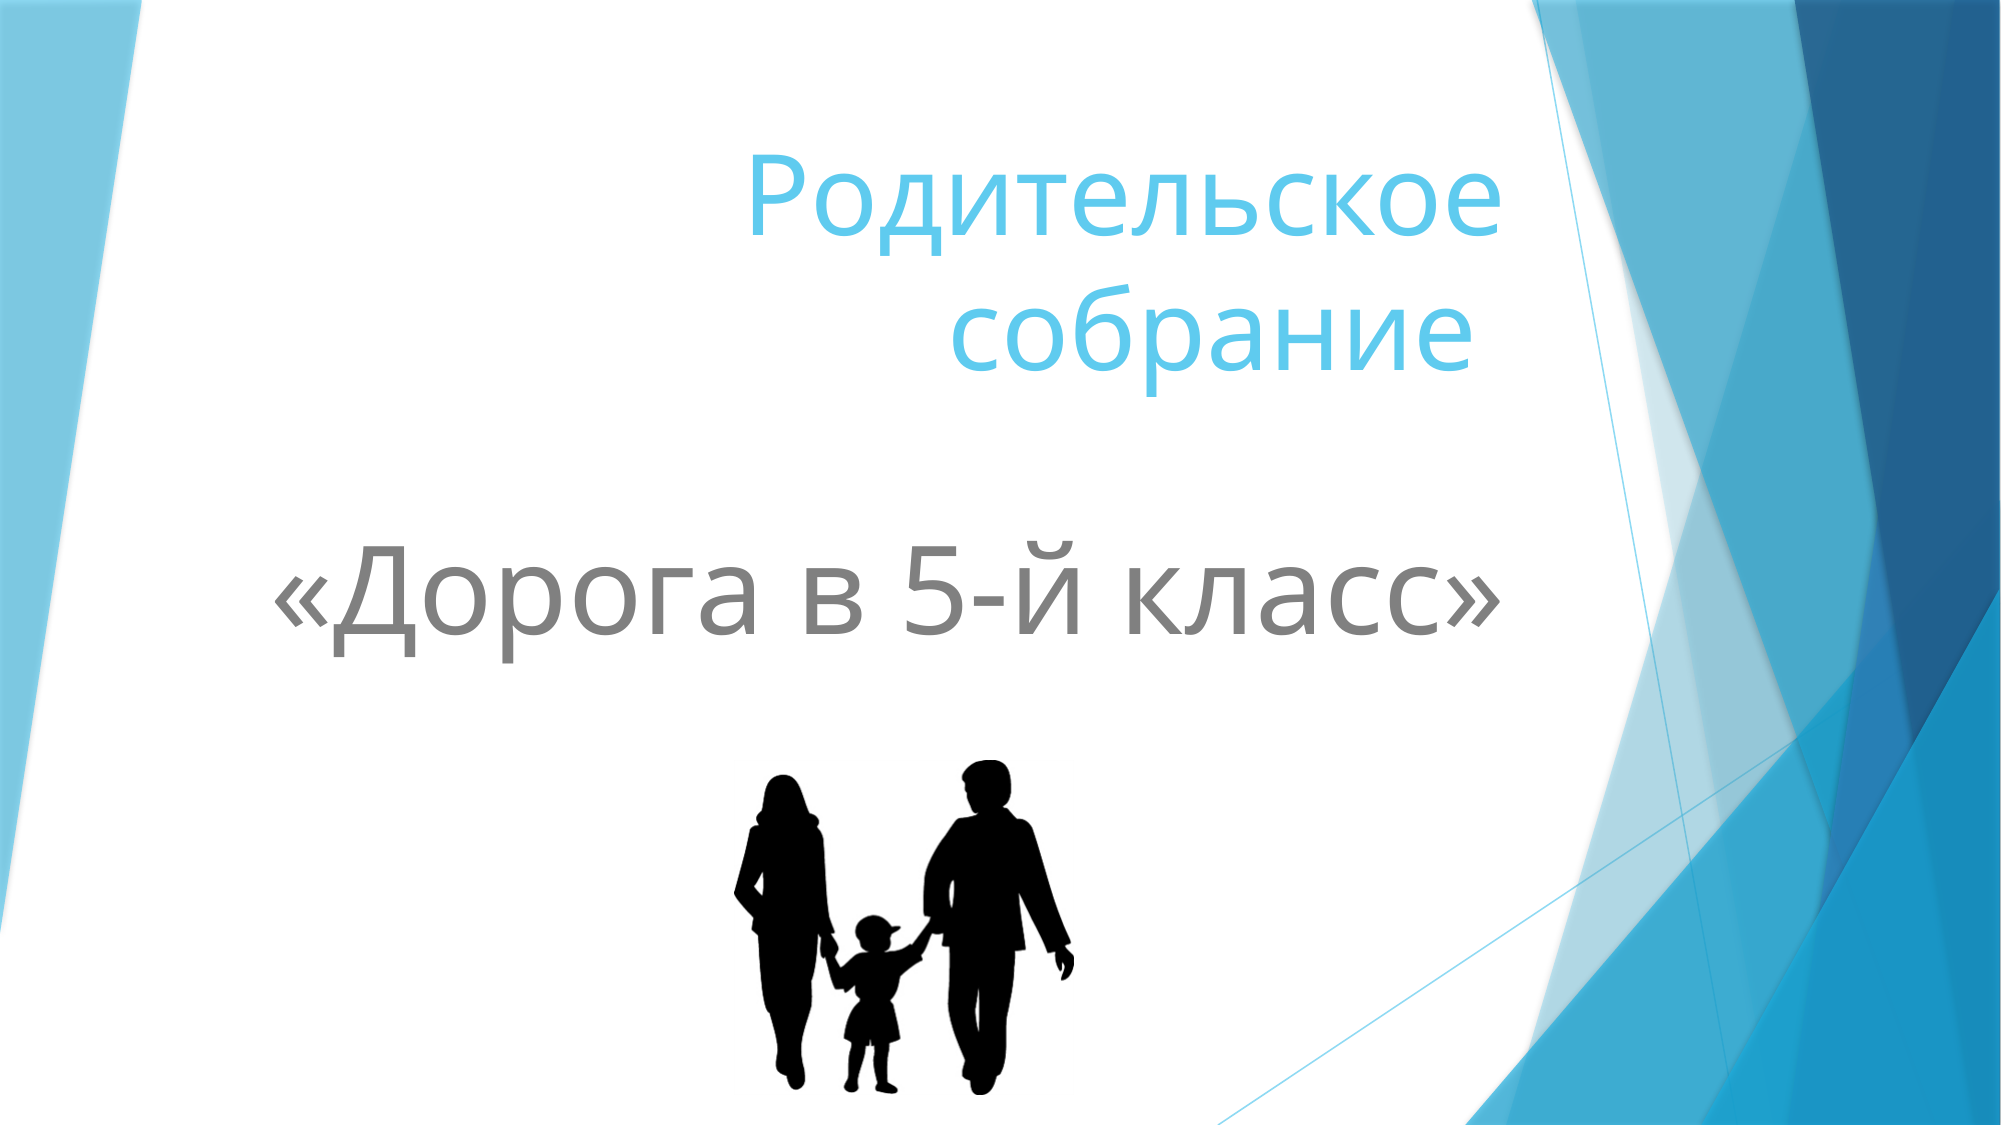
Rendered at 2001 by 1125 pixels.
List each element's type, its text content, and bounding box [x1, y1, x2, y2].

picture [733, 758, 1076, 1096]
title Родительское собрание [247, 130, 1522, 401]
subtitle «Дорога в 5-й класс» [247, 504, 1522, 685]
